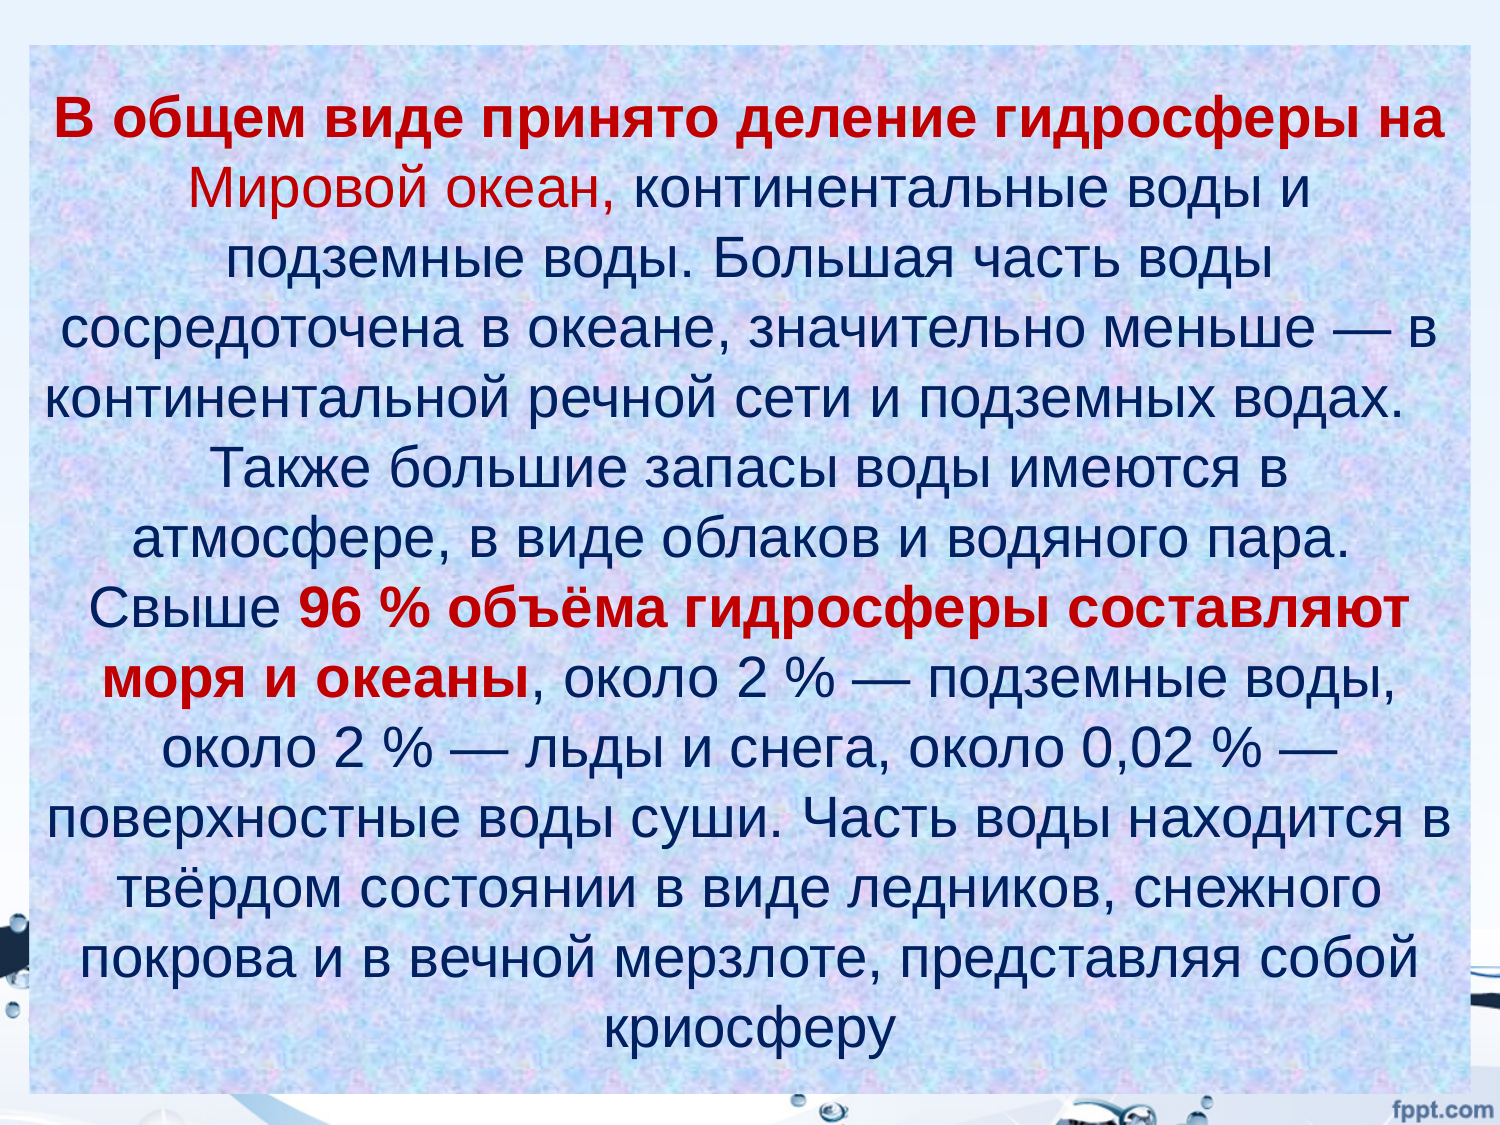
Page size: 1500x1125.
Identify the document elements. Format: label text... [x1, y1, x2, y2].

title В общем виде принято деление гидросферы на Мировой океан, континентальные воды и подземные воды. Большая часть воды сосредоточена в океане, значительно меньше — в континентальной речной сети и подземных водах. Также большие запасы воды имеются в атмосфере, в виде облаков и водяного пара. Свыше 96 % объёма гидросферы составляют моря и океаны, около 2 % — подземные воды, около 2 % — льды и снега, около 0,02 % — поверхностные воды суши. Часть воды находится в твёрдом состоянии в виде ледников, снежного покрова и в вечной мерзлоте, представляя собой криосферу [29, 44, 1471, 1095]
picture [0, 0, 1500, 1125]
